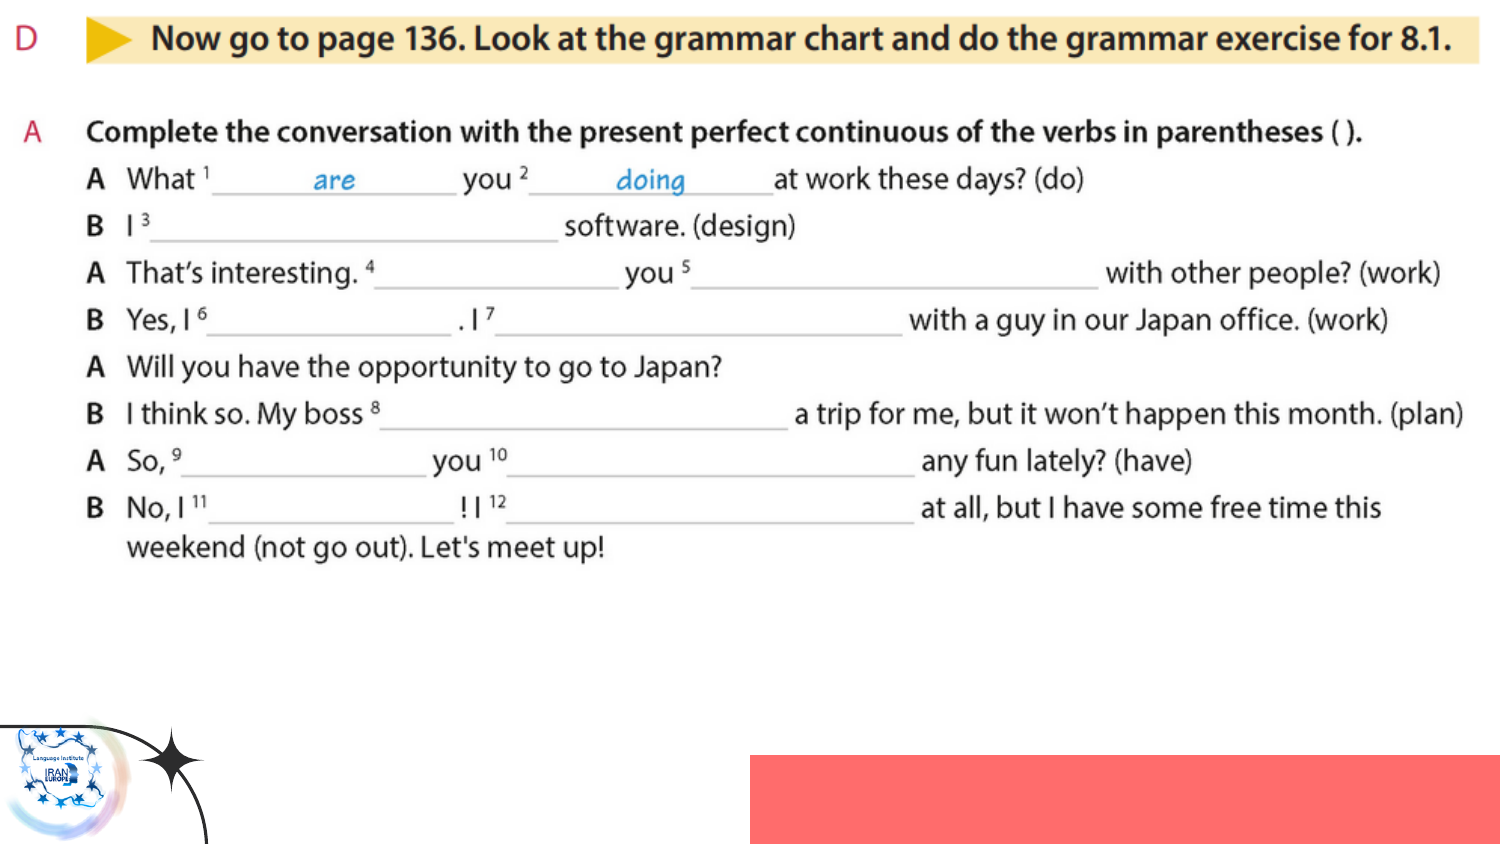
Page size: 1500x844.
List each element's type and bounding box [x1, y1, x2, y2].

picture [0, 0, 1500, 586]
picture [0, 711, 136, 844]
